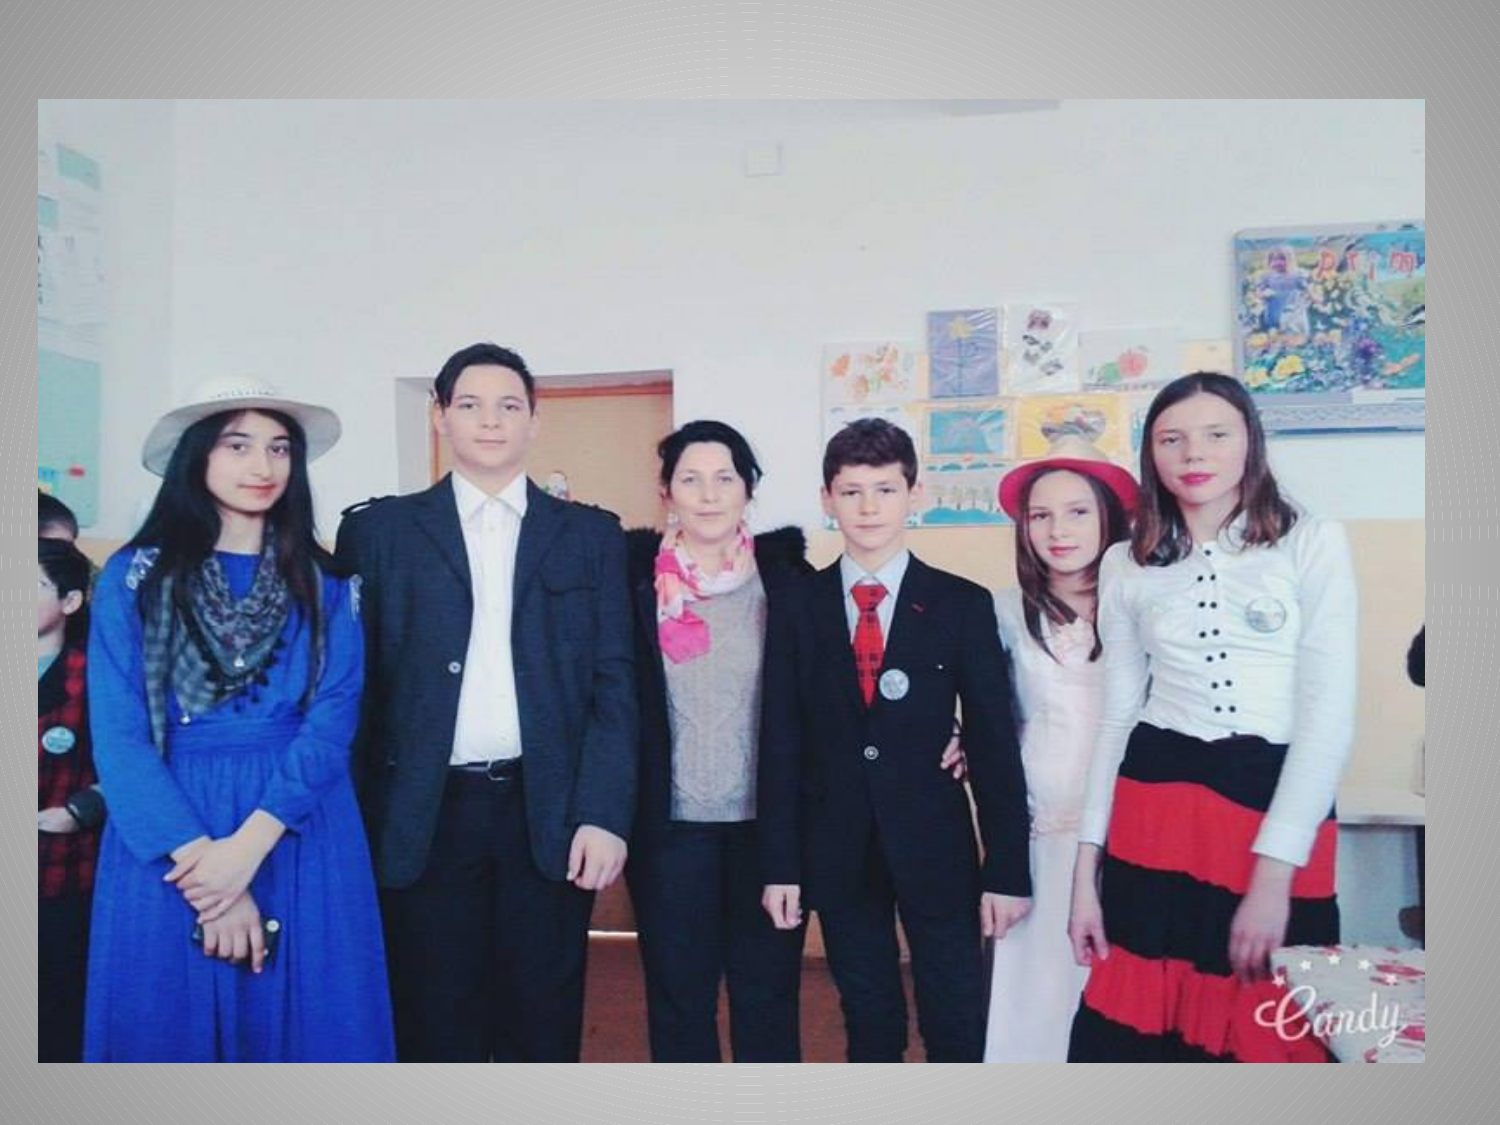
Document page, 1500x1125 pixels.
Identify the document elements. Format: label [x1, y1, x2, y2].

list [38, 99, 1426, 1063]
